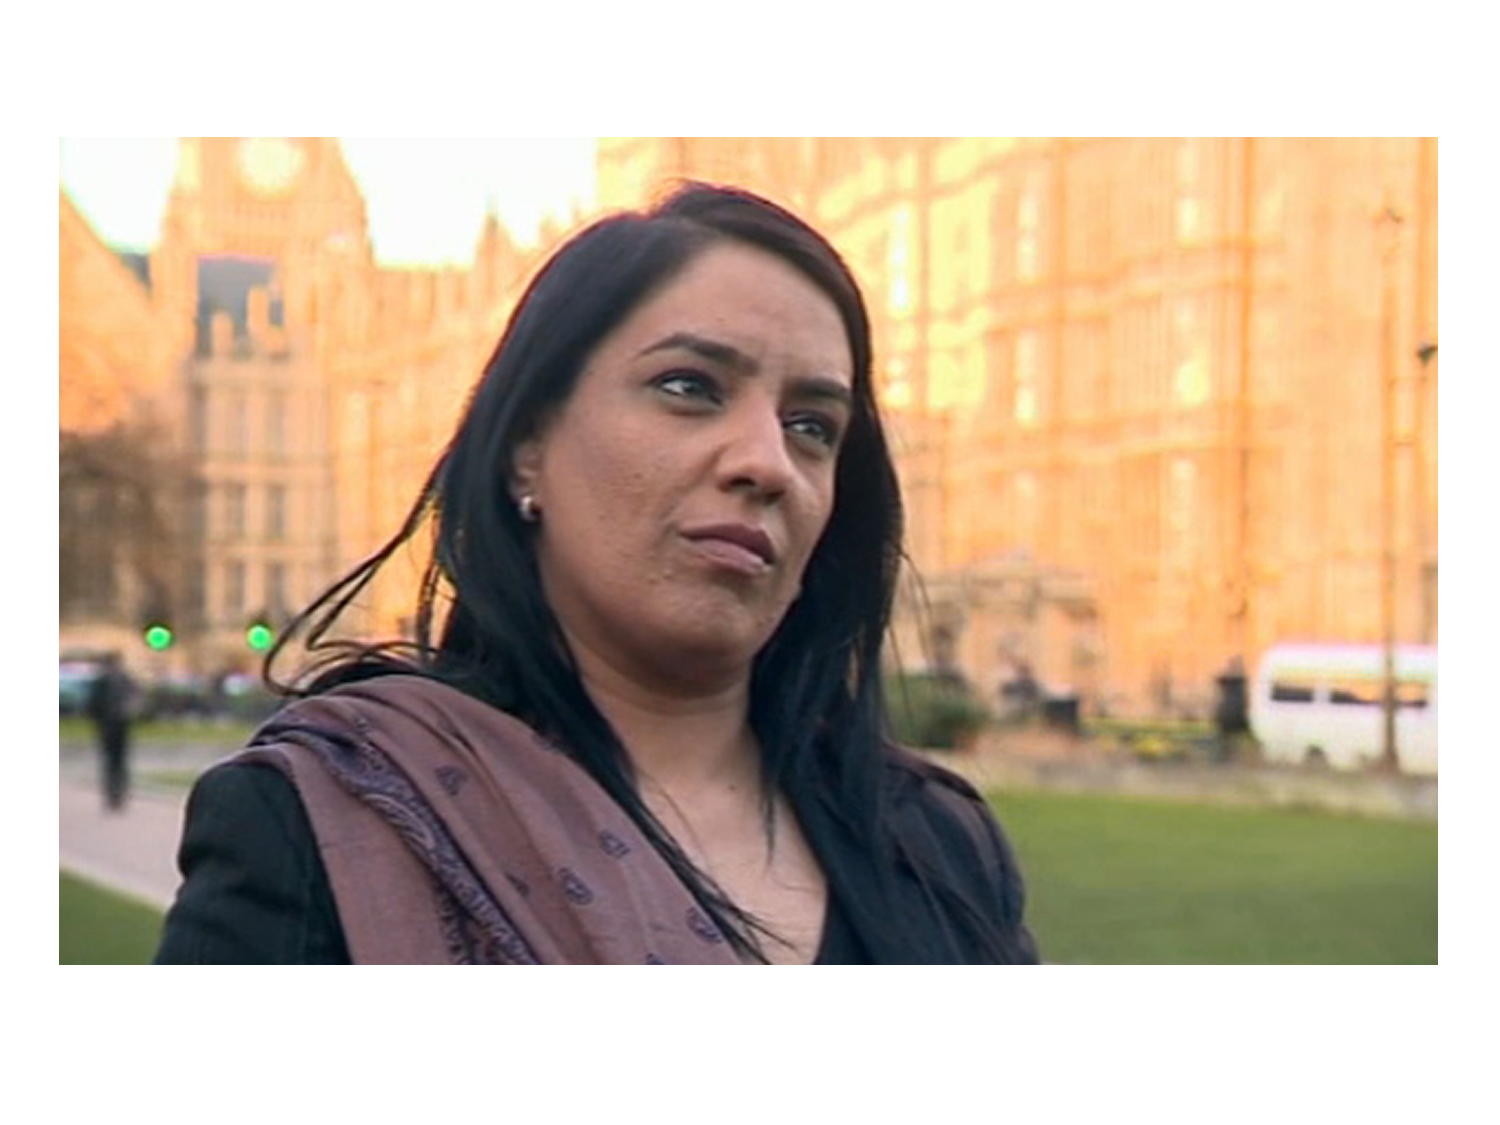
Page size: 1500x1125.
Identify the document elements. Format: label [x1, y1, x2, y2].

list [58, 136, 1439, 965]
